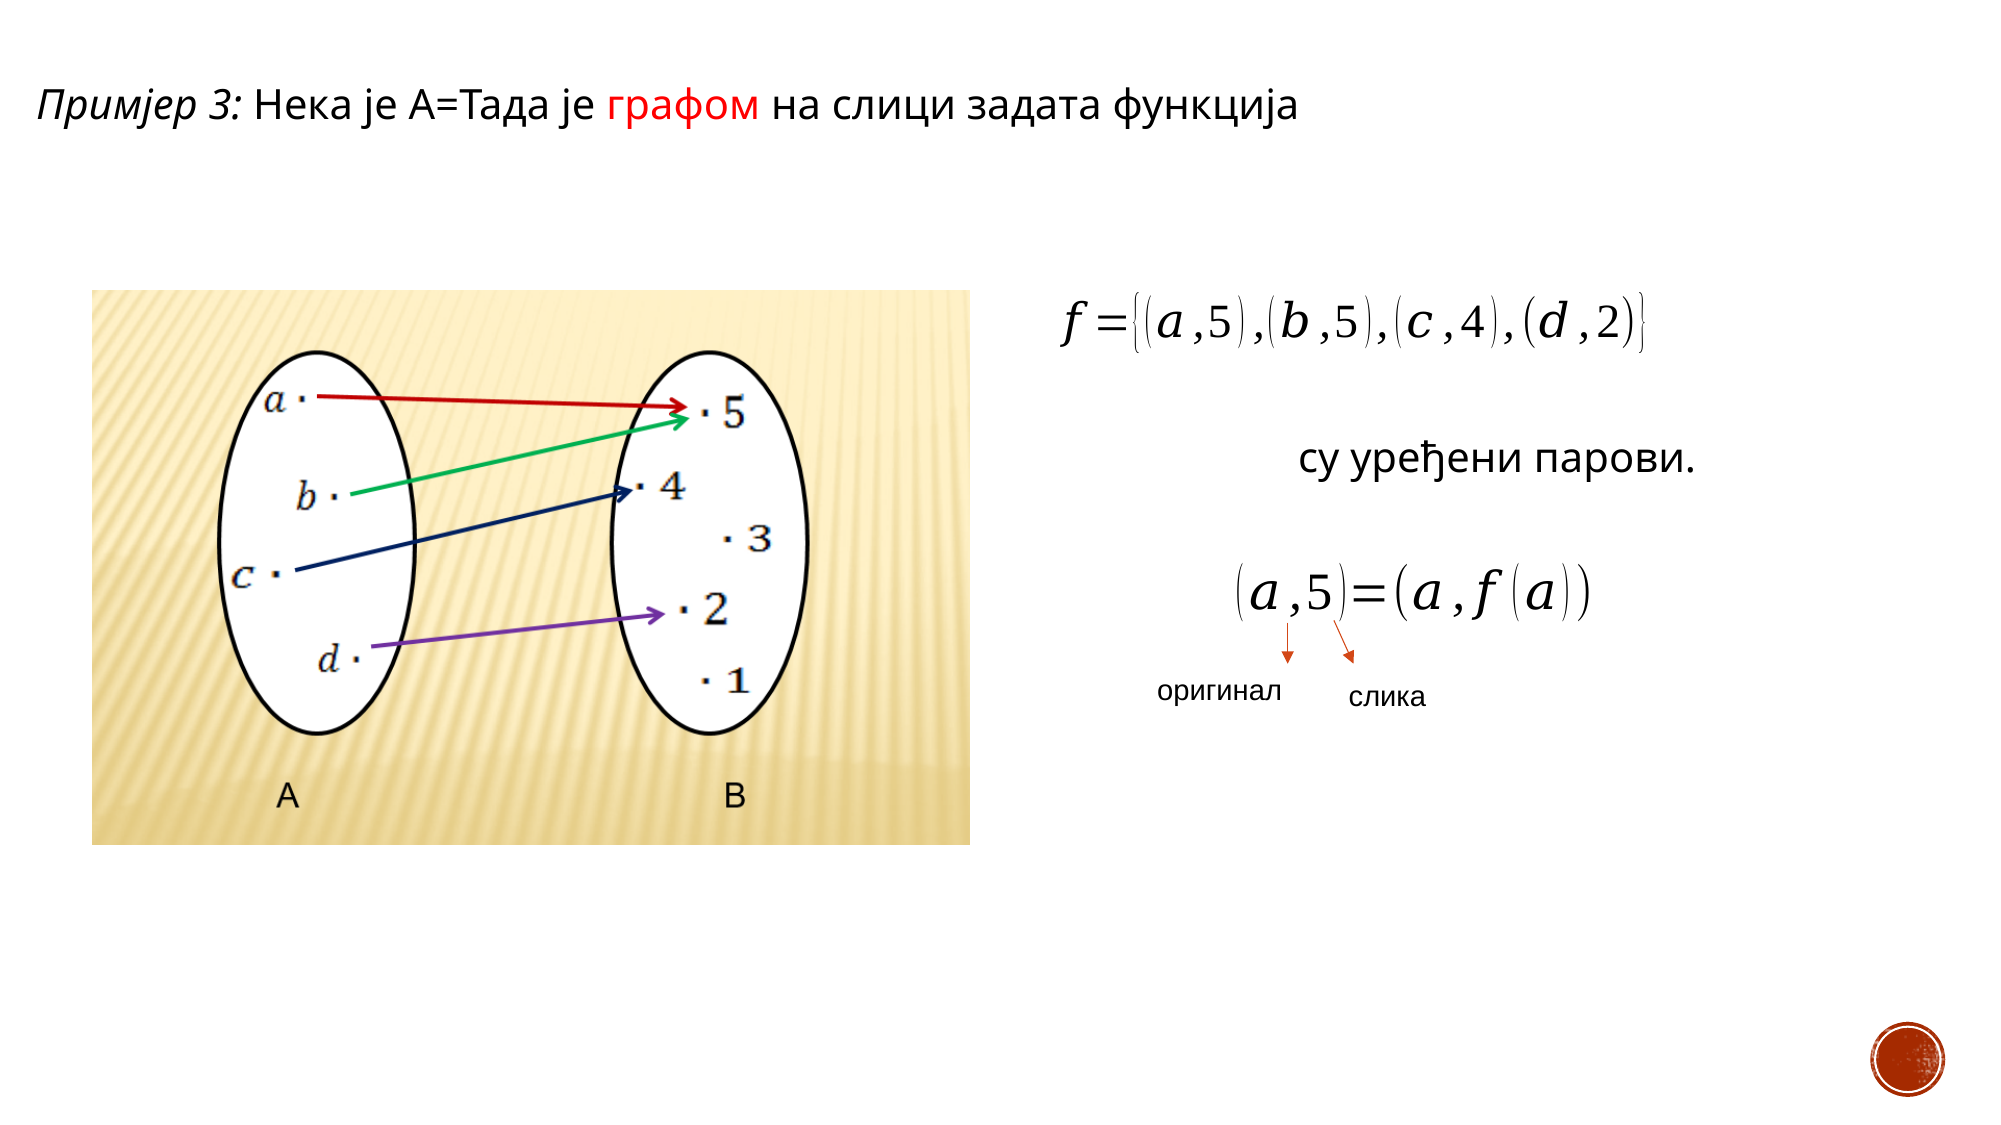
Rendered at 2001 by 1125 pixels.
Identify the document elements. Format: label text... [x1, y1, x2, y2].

text_box слика [1333, 670, 1503, 721]
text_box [1336, 623, 1352, 662]
text_box оригинал [1142, 663, 1311, 714]
picture [92, 290, 970, 845]
